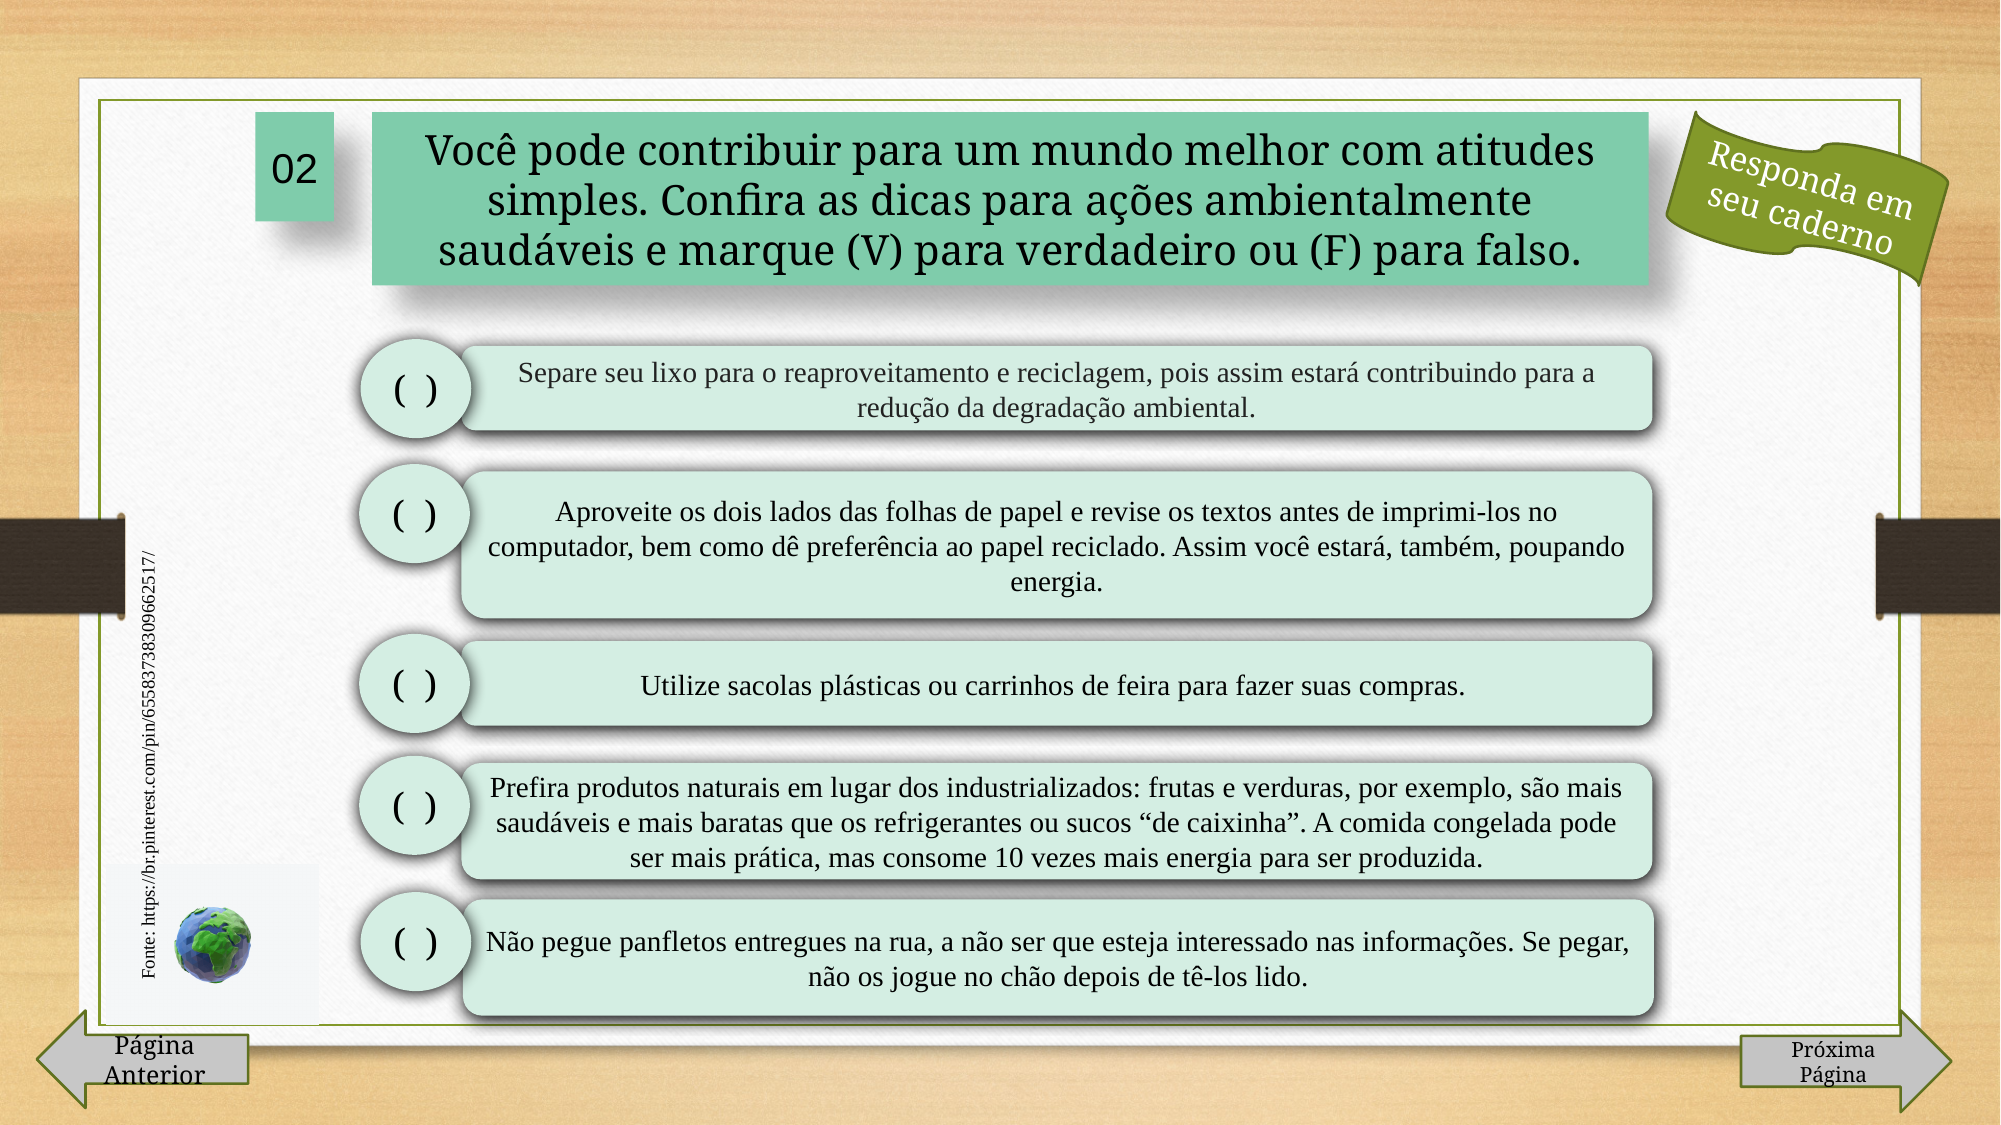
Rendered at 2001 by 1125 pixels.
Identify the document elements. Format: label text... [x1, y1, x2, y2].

text_box ( ) [357, 754, 472, 857]
text_box Você pode contribuir para um mundo melhor com atitudes simples. Confira as dicas para ações ambientalmente saudáveis e marque (V) para verdadeiro ou (F) para falso. [371, 111, 1650, 287]
text_box ( ) [359, 890, 473, 993]
text_box Aproveite os dois lados das folhas de papel e revise os textos antes de imprimi-los no computador, bem como dê preferência ao papel reciclado. Assim você estará, também, poupando energia. [460, 469, 1654, 620]
text_box Responda em seu caderno [1665, 110, 1950, 287]
text_box 02 [254, 111, 335, 223]
text_box Próxima Página [1739, 1009, 1953, 1114]
text_box ( ) [359, 337, 473, 440]
text_box Não pegue panfletos entregues na rua, a não ser que esteja interessado nas informações. Se pegar, não os jogue no chão depois de tê-los lido. [461, 898, 1656, 1017]
text_box Separe seu lixo para o reaproveitamento e reciclagem, pois assim estará contribuindo para a redução da degradação ambiental. [468, 344, 1654, 432]
text_box Fonte: https://br.pinterest.com/pin/65583738309662517/ [128, 511, 166, 864]
text_box ( ) [357, 462, 472, 565]
text_box Página Anterior [35, 1009, 250, 1110]
text_box ( ) [357, 632, 472, 735]
picture [0, 0, 2001, 1125]
text_box Prefira produtos naturais em lugar dos industrializados: frutas e verduras, por exemplo, são mais saudáveis e mais baratas que os refrigerantes ou sucos “de caixinha”. A comida congelada pode ser mais prática, mas consome 10 vezes mais energia para ser produzida. [460, 761, 1654, 881]
text_box Utilize sacolas plásticas ou carrinhos de feira para fazer suas compras. [467, 639, 1654, 727]
